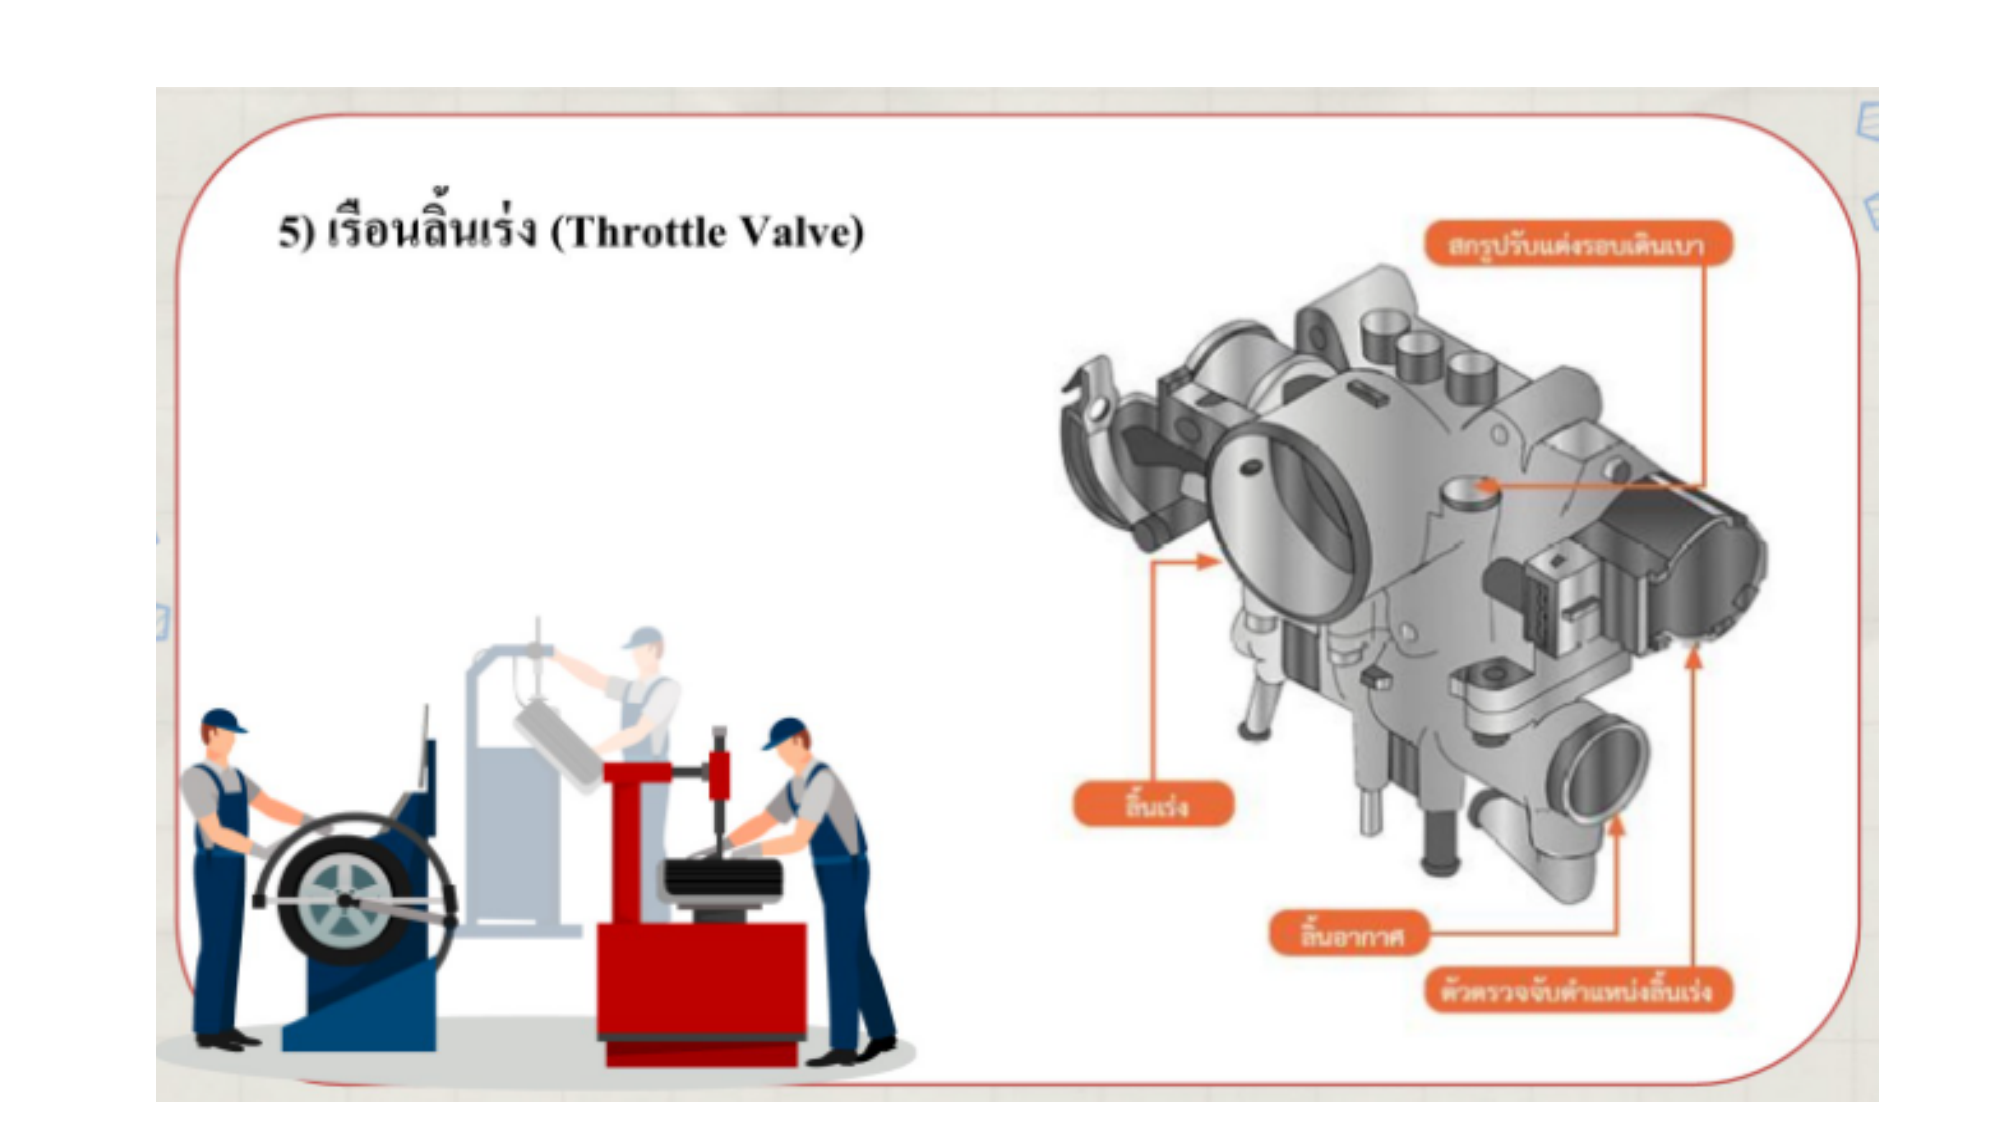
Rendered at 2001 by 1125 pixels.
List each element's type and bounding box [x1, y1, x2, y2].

list [156, 87, 1879, 1102]
